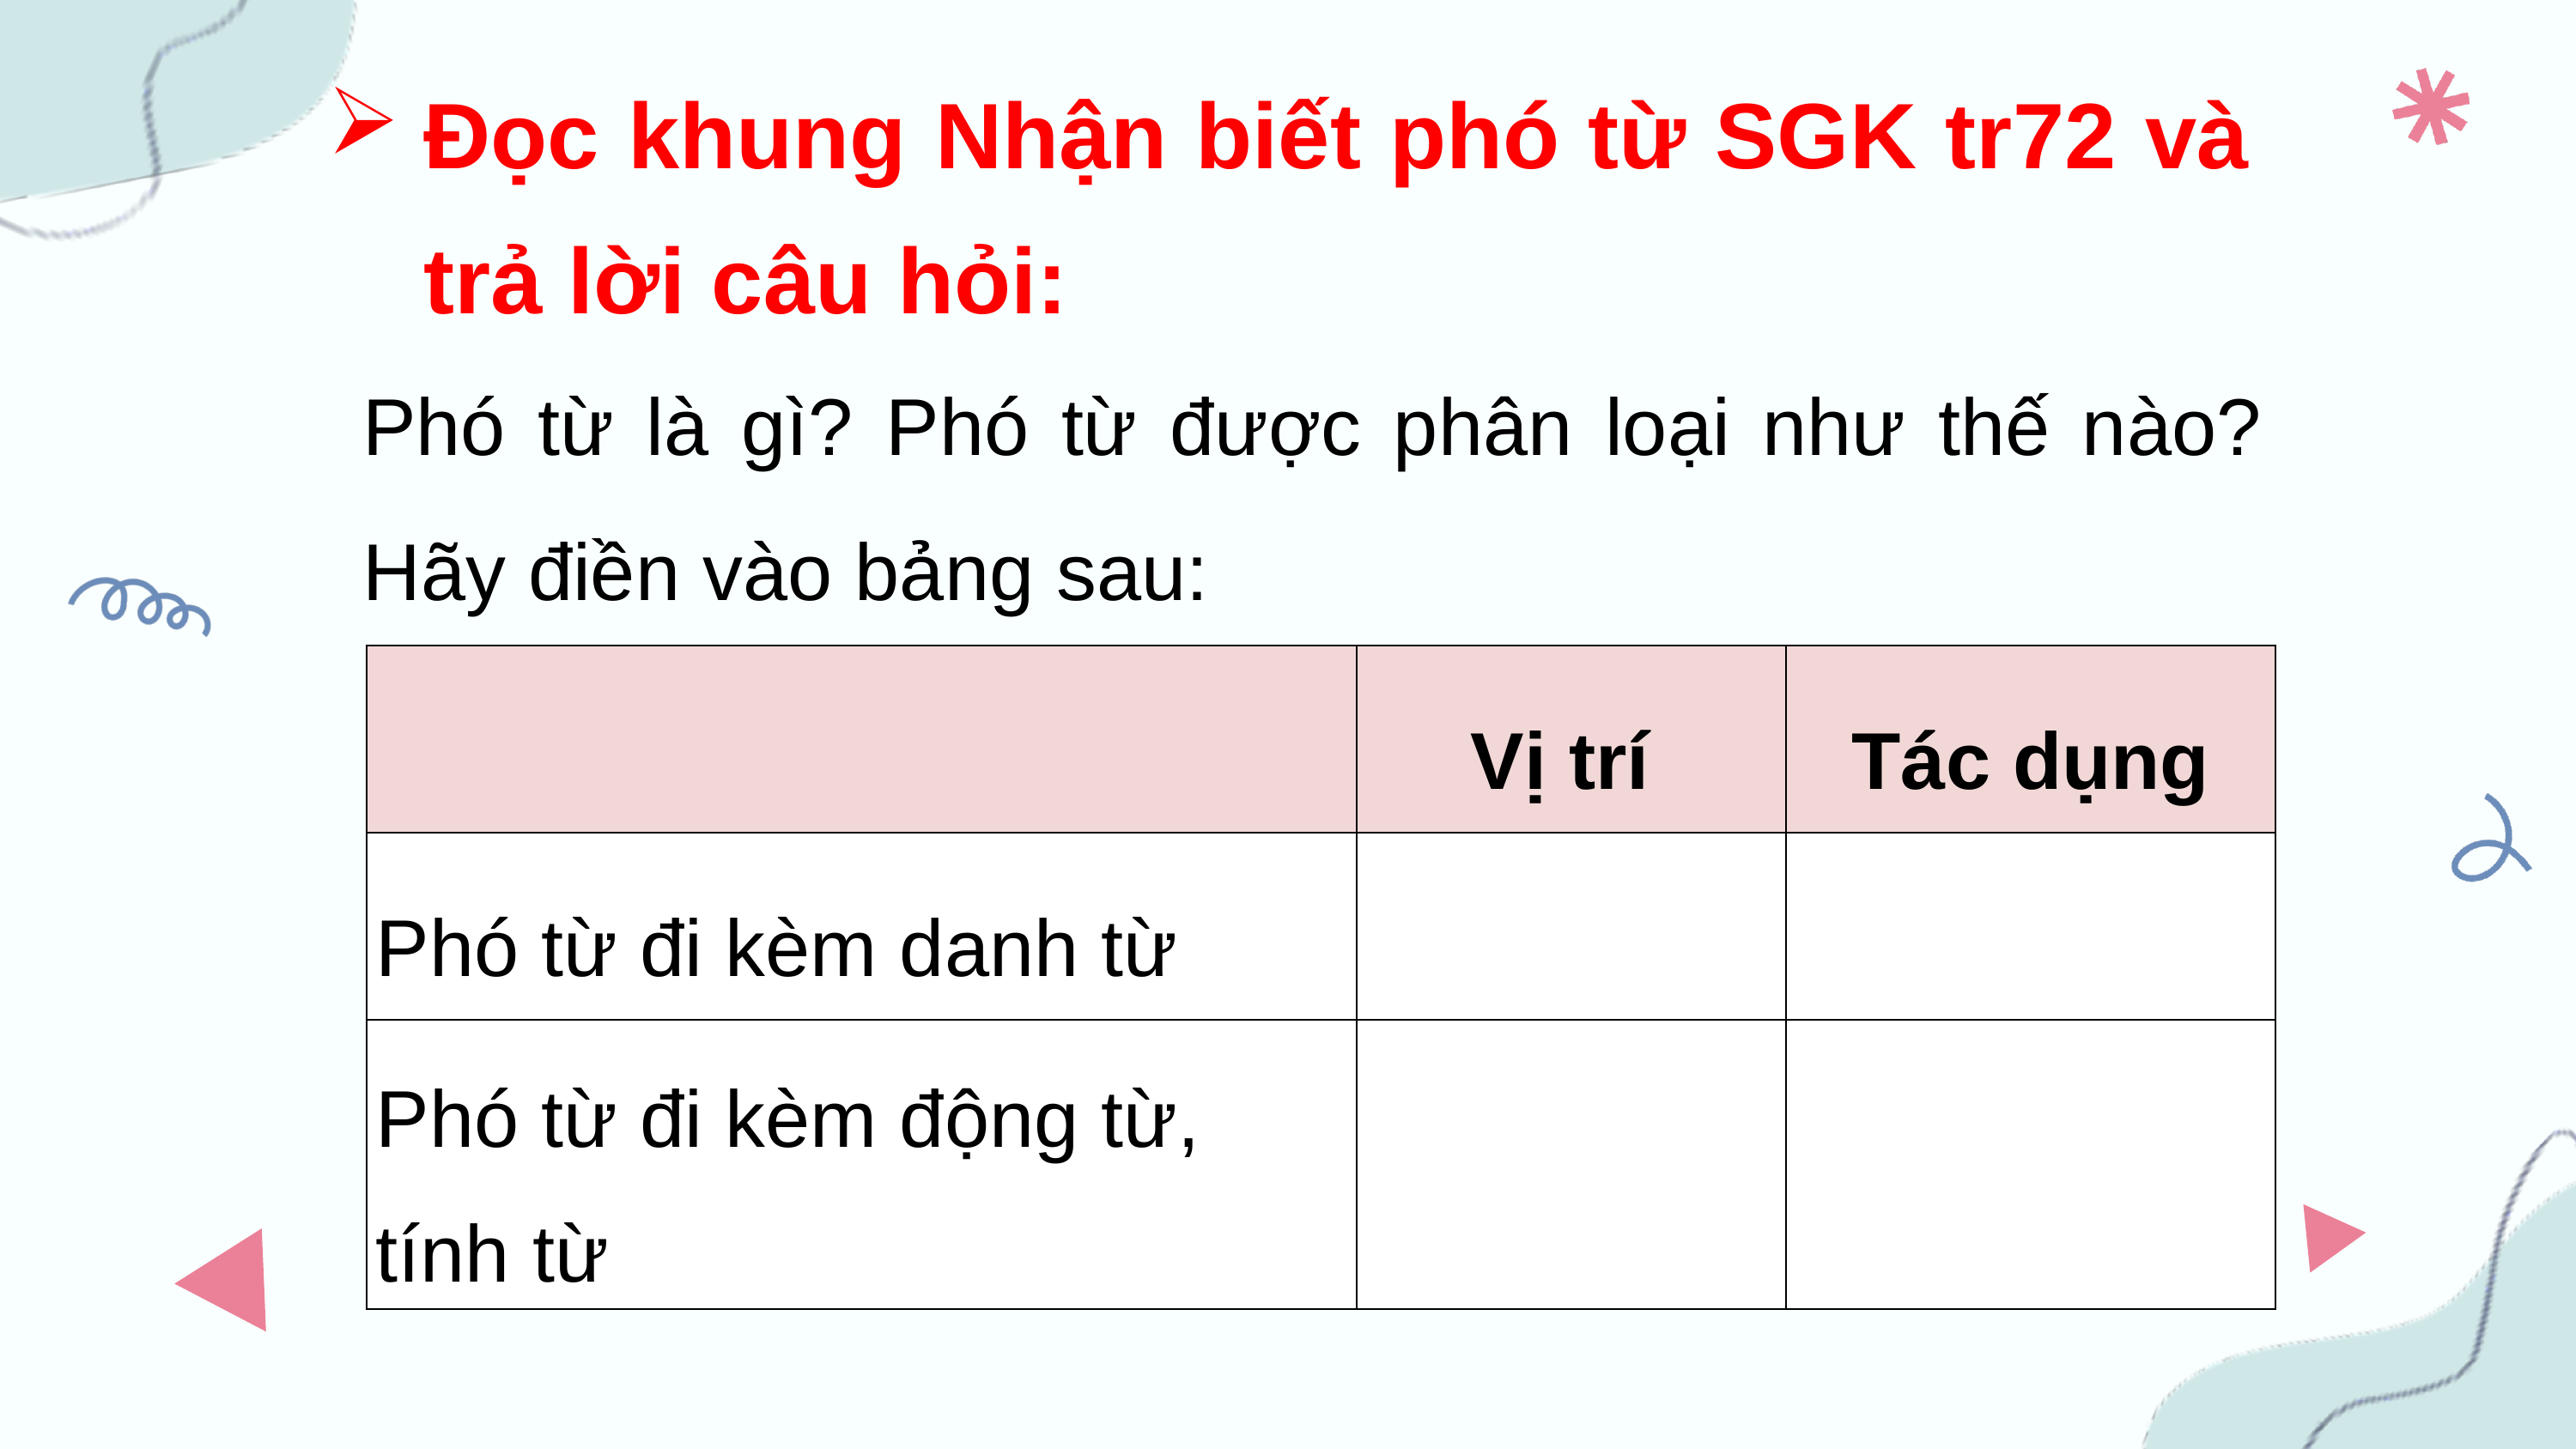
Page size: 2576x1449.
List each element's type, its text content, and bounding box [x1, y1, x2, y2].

text_box Phó từ là gì? Phó từ được phân loại như thế nào? Hãy điền vào bảng sau: [349, 320, 2275, 623]
picture [2432, 792, 2550, 910]
table_header [368, 646, 1356, 832]
table_cell [1358, 1021, 1785, 1308]
table_cell [1787, 834, 2275, 1019]
picture [2136, 972, 2576, 1449]
table_header Vị trí [1358, 646, 1785, 832]
picture [0, 0, 404, 282]
table_cell [1787, 1021, 2275, 1308]
picture [2392, 68, 2470, 145]
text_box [167, 1236, 271, 1327]
table_cell Phó từ đi kèm danh từ [368, 834, 1356, 1019]
table_cell [1358, 834, 1785, 1019]
table_header Tác dụng [1787, 646, 2275, 832]
text_box Đọc khung Nhận biết phó từ SGK tr72 và trả lời câu hỏi: [327, 42, 2249, 333]
picture [67, 564, 219, 644]
table_cell Phó từ đi kèm động từ, tính từ [368, 1021, 1356, 1308]
